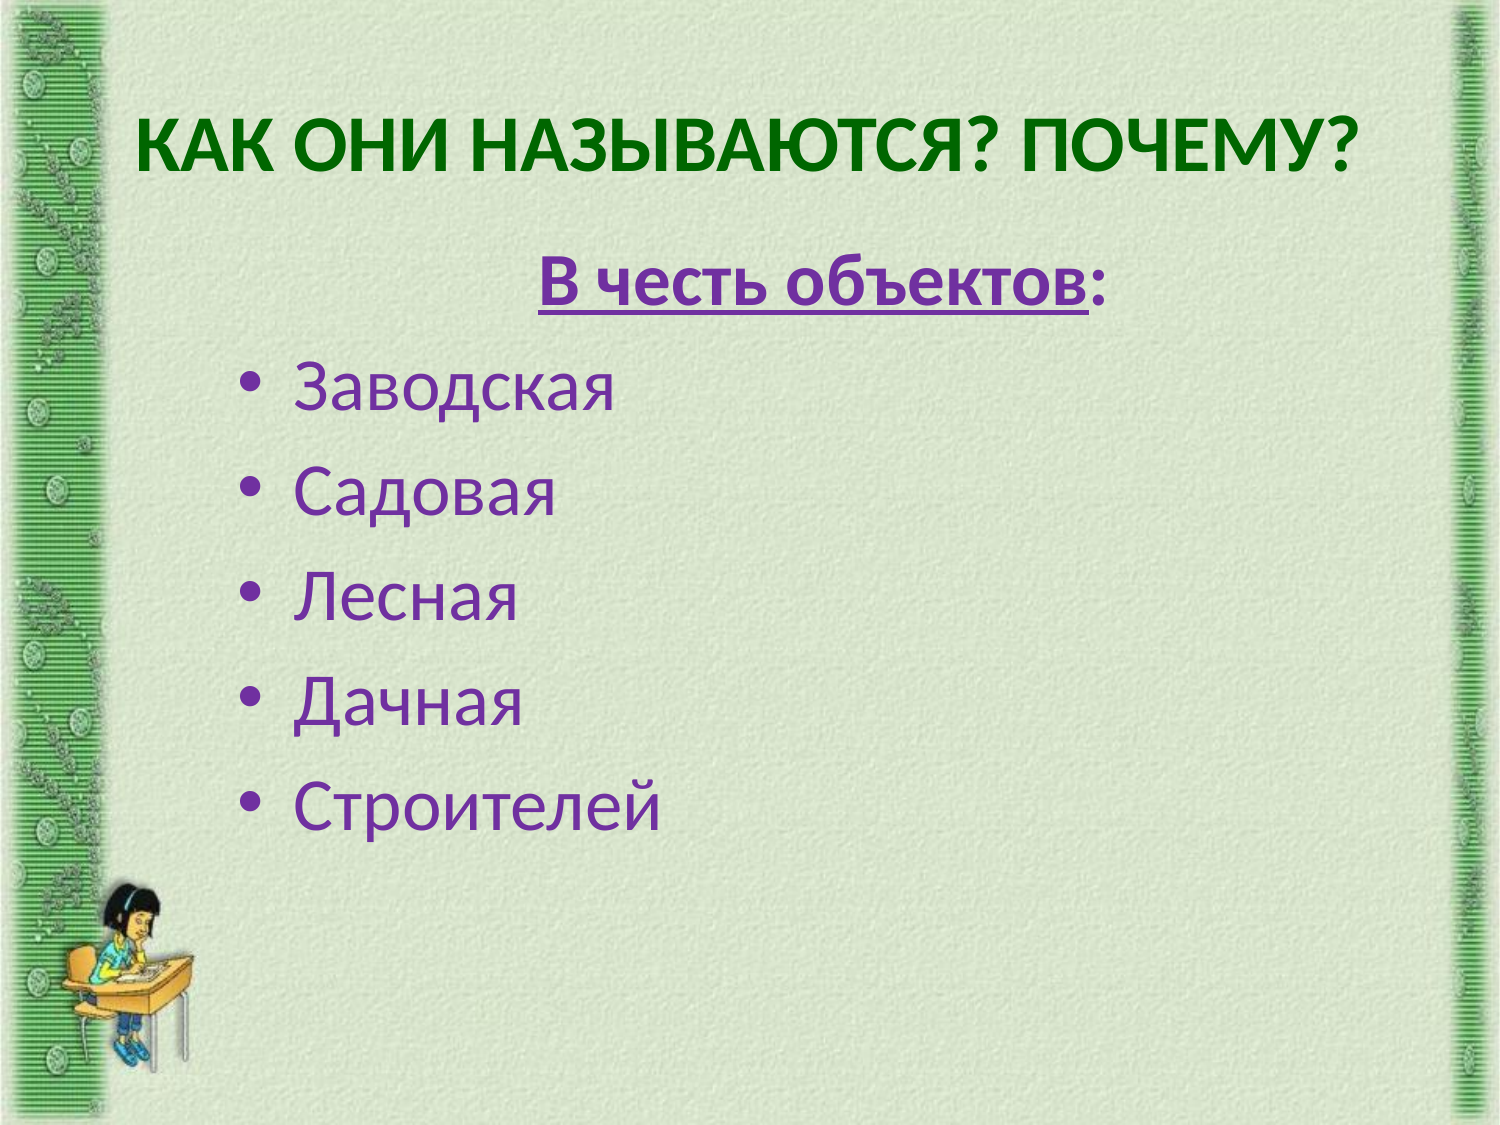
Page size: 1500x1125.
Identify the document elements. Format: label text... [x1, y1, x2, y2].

picture [0, 0, 1500, 1125]
title КАК ОНИ НАЗЫВАЮТСЯ? ПОЧЕМУ? [75, 45, 1425, 233]
list В честь объектов: Заводская Садовая Лесная Дачная Строителей [222, 222, 1425, 1079]
